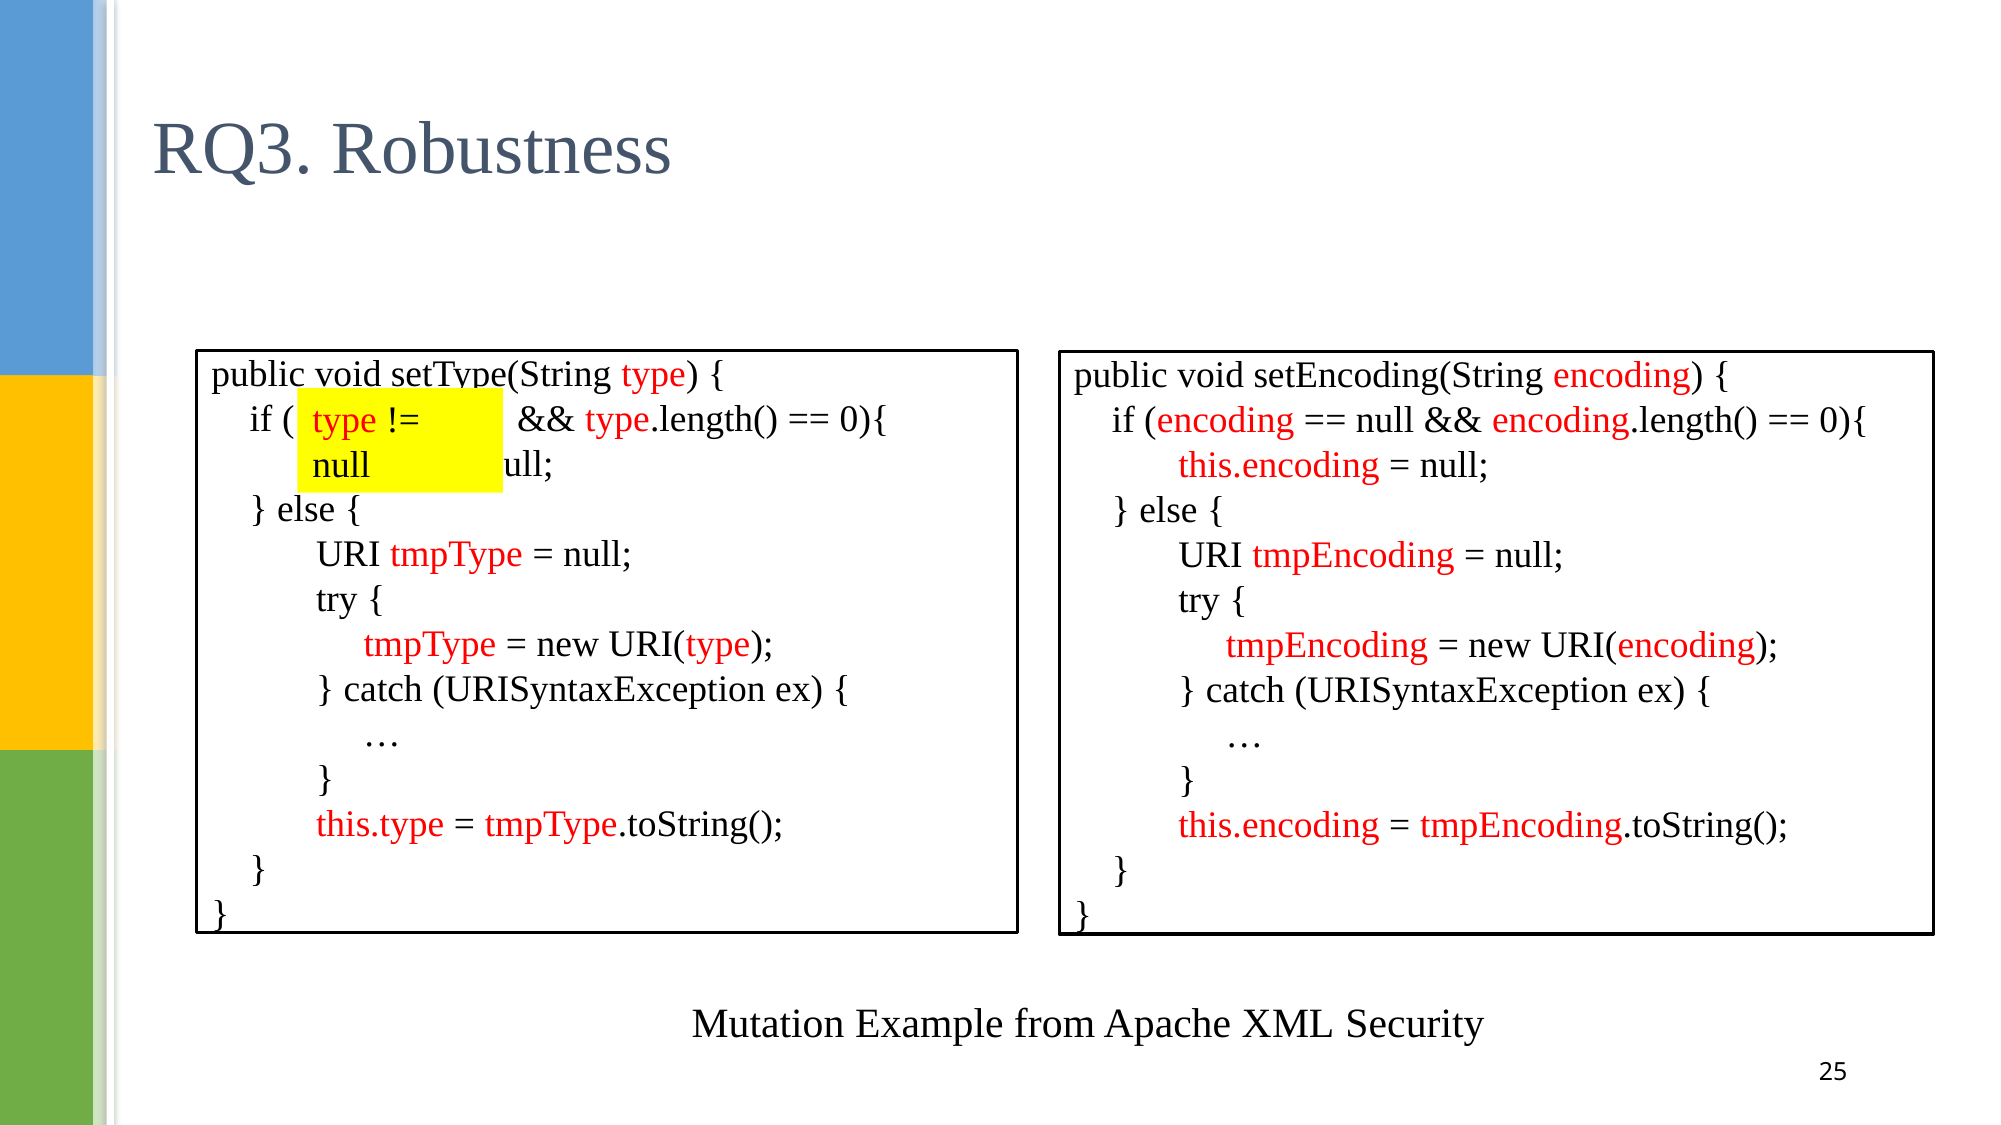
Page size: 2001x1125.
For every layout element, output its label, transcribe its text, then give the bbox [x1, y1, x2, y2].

text_box type != null [297, 387, 503, 493]
text_box Mutation Example from Apache XML Security [676, 993, 1616, 1056]
text_box public void setType(String type) { if ( type == null && type.length() == 0){ this.type = null; } else { URI tmpType = null; try { tmpType = new URI(type); } catch (URISyntaxException ex) { … } this.type = tmpType.toString(); } } [195, 349, 1019, 934]
text_box public void setEncoding(String encoding) { if (encoding == null && encoding.length() == 0){ this.encoding = null; } else { URI tmpEncoding = null; try { tmpEncoding = new URI(encoding); } catch (URISyntaxException ex) { … } this.encoding = tmpEncoding.toString(); } } [1058, 350, 1935, 936]
slide_number 25 [1325, 1042, 1863, 1103]
title RQ3. Robustness [137, 34, 1863, 252]
